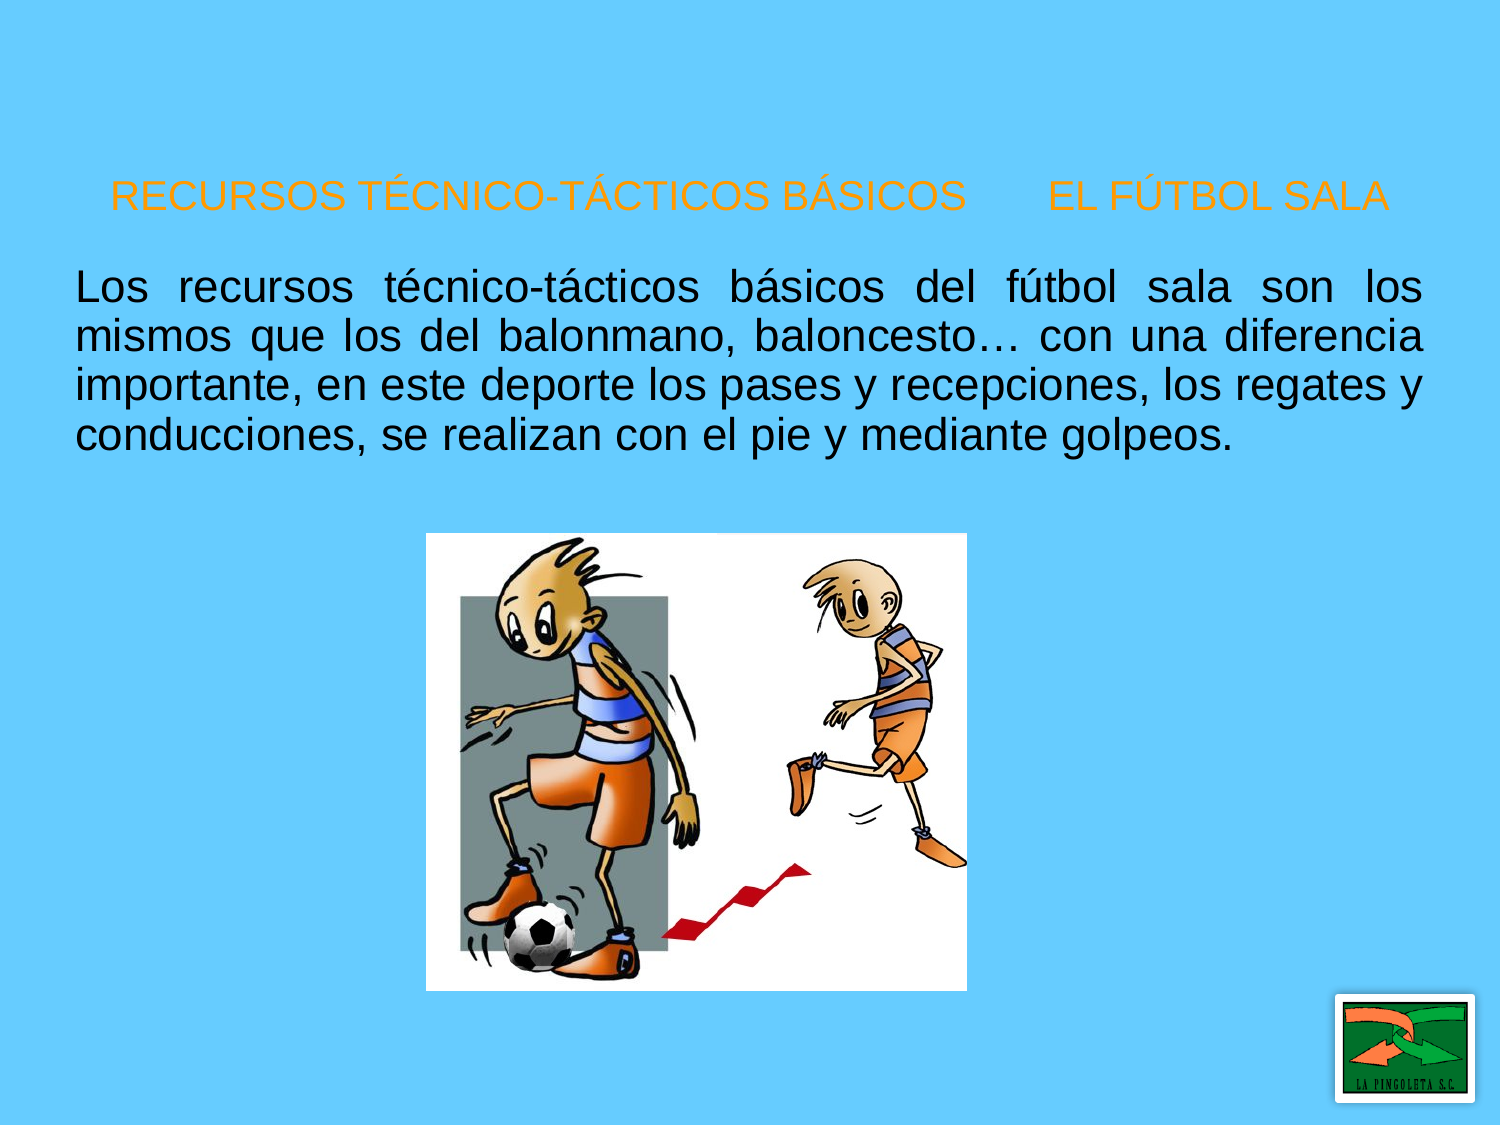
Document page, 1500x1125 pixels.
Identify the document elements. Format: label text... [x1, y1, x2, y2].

title RECURSOS TÉCNICO-TÁCTICOS BÁSICOS EL FÚTBOL SALA [75, 45, 1425, 233]
picture [426, 533, 968, 992]
list Los recursos técnico-tácticos básicos del fútbol sala son los mismos que los del balonmano, baloncesto… con una diferencia importante, en este deporte los pases y recepciones, los regates y conducciones, se realizan con el pie y mediante golpeos. [75, 262, 1425, 1005]
picture [1340, 999, 1470, 1098]
